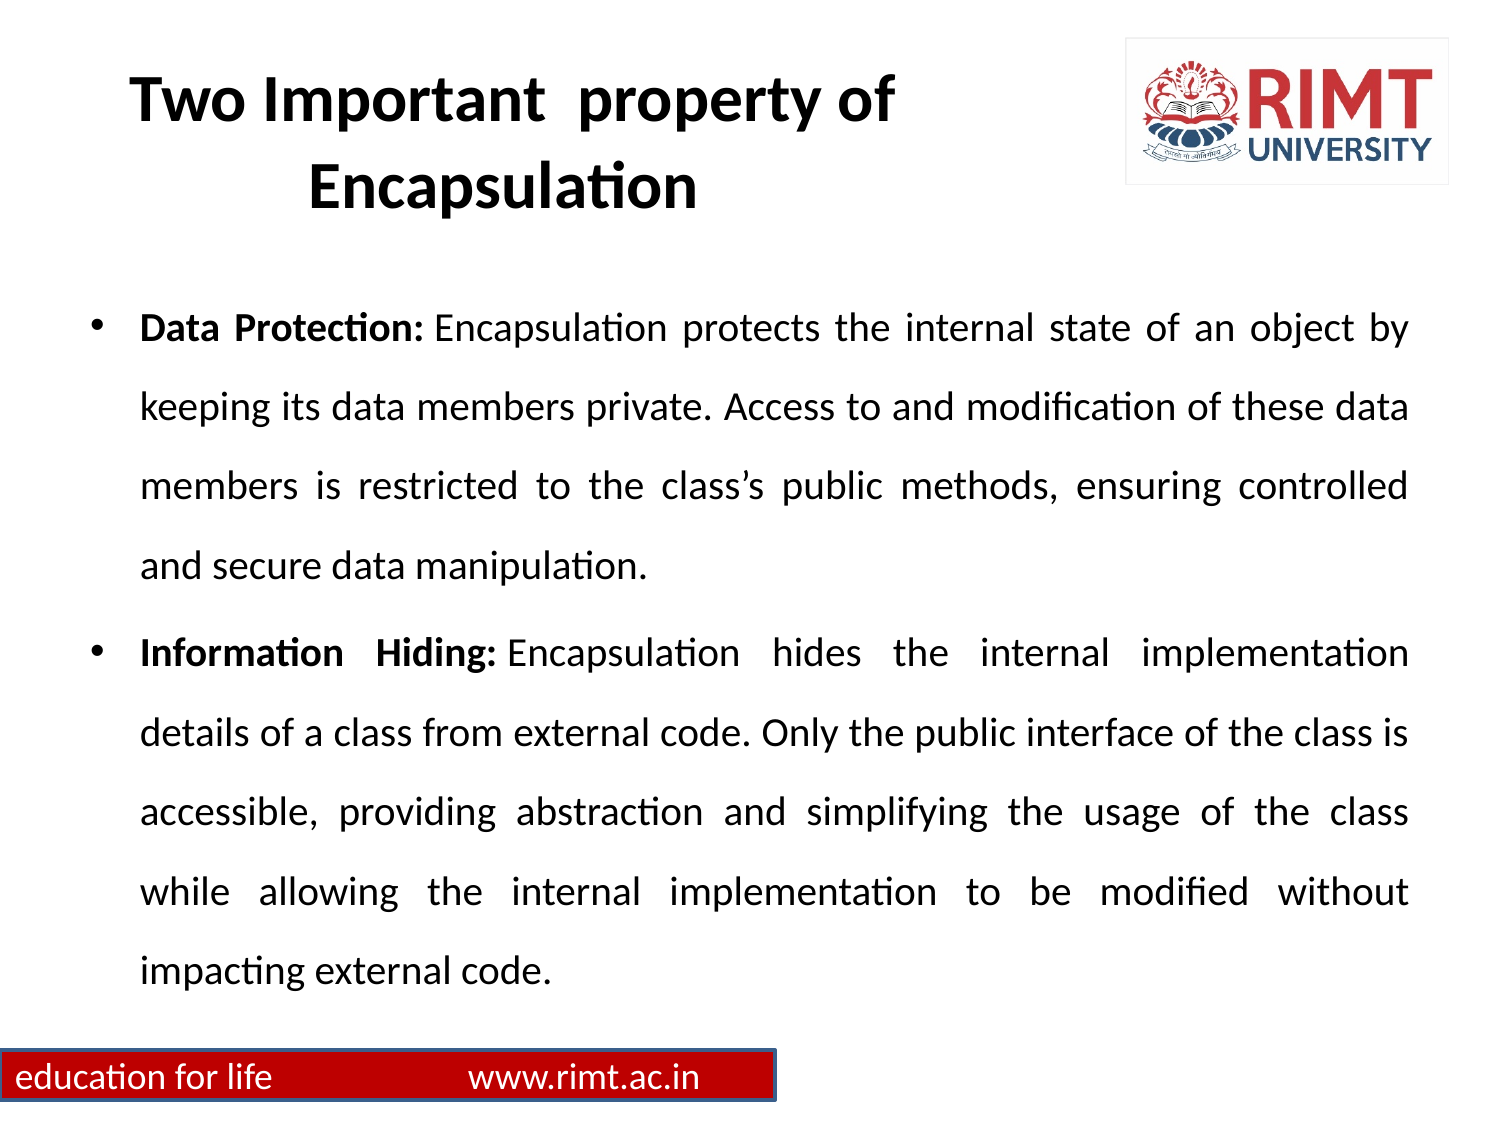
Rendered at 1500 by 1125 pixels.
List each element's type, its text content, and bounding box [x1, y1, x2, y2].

list Data Protection: Encapsulation protects the internal state of an object by keeping its data members private. Access to and modification of these data members is restricted to the class’s public methods, ensuring controlled and secure data manipulation. Information Hiding: Encapsulation hides the internal implementation details of a class from external code. Only the public interface of the class is accessible, providing abstraction and simplifying the usage of the class while allowing the internal implementation to be modified without impacting external code. [75, 262, 1425, 1005]
picture [1124, 37, 1449, 185]
title Two Important property of Encapsulation [75, 45, 950, 233]
text_box education for life www.rimt.ac.in [0, 1048, 777, 1102]
